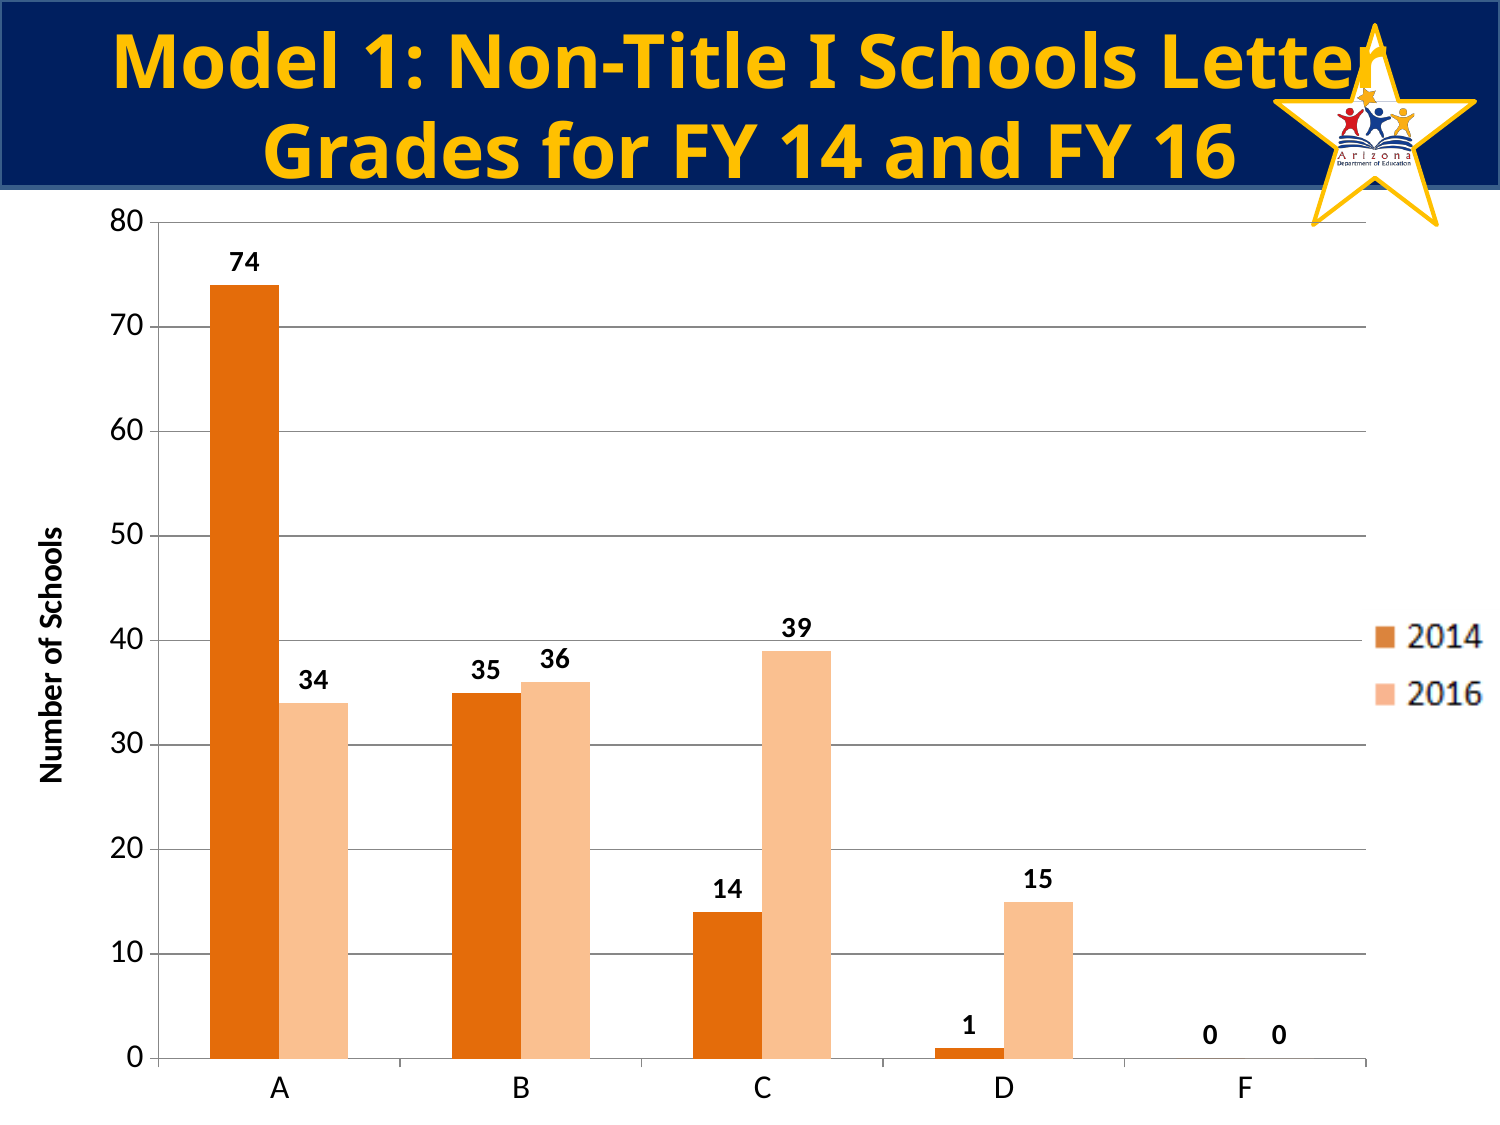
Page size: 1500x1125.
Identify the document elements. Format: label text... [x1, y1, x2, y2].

chart [0, 187, 1500, 1125]
title Model 1: Non-Title I Schools Letter Grades for FY 14 and FY 16 [25, 13, 1475, 185]
